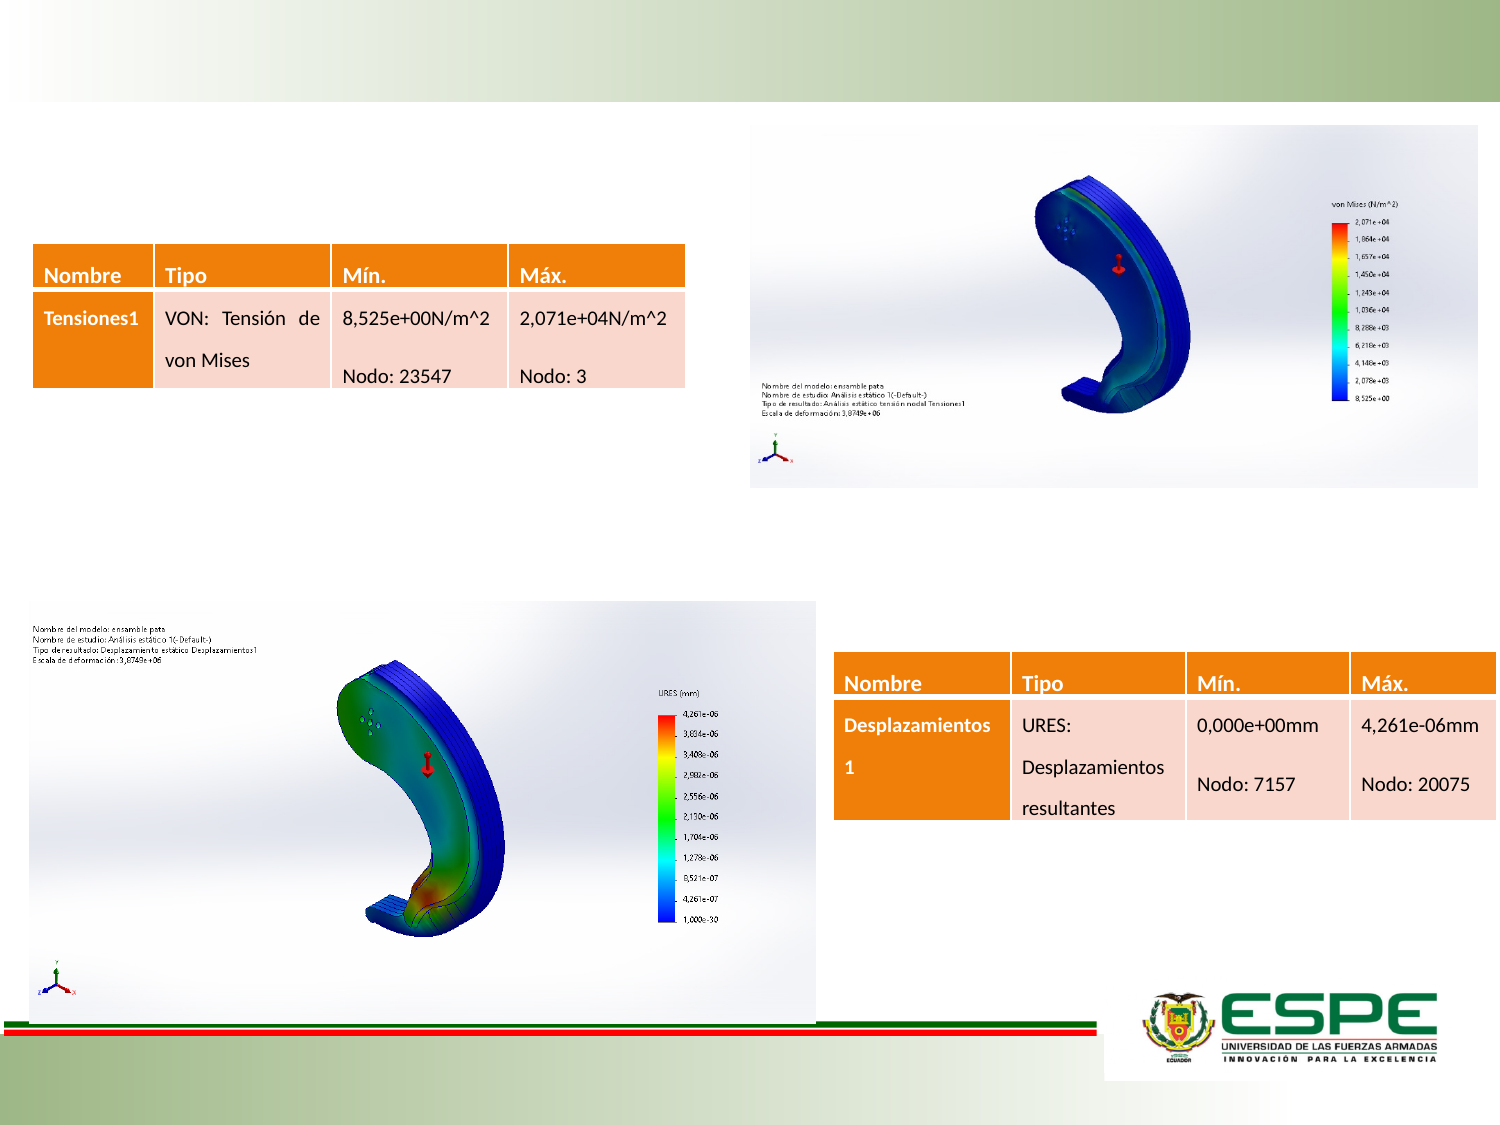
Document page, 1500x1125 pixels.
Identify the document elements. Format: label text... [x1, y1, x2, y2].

table_header Tipo [155, 244, 330, 287]
picture [1104, 976, 1483, 1081]
table_cell VON: Tensión de von Mises [155, 292, 330, 388]
table_cell 0,000e+00mm Nodo: 7157 [1187, 700, 1349, 820]
table_header Tipo [1012, 652, 1185, 694]
table_header Máx. [509, 244, 685, 287]
picture [749, 125, 1478, 488]
table_cell 8,525e+00N/m^2 Nodo: 23547 [332, 292, 507, 388]
picture [29, 600, 817, 1024]
table_header Nombre [33, 244, 153, 287]
table_cell Desplazamientos1 [834, 700, 1010, 820]
table_header Máx. [1351, 652, 1496, 694]
table_cell URES: Desplazamientos resultantes [1012, 700, 1185, 820]
table_cell 4,261e-06mm Nodo: 20075 [1351, 700, 1496, 820]
table_cell Tensiones1 [33, 292, 153, 388]
table_header Nombre [834, 652, 1010, 694]
table_cell 2,071e+04N/m^2 Nodo: 3 [509, 292, 685, 388]
table_header Mín. [332, 244, 507, 287]
table_header Mín. [1187, 652, 1349, 694]
